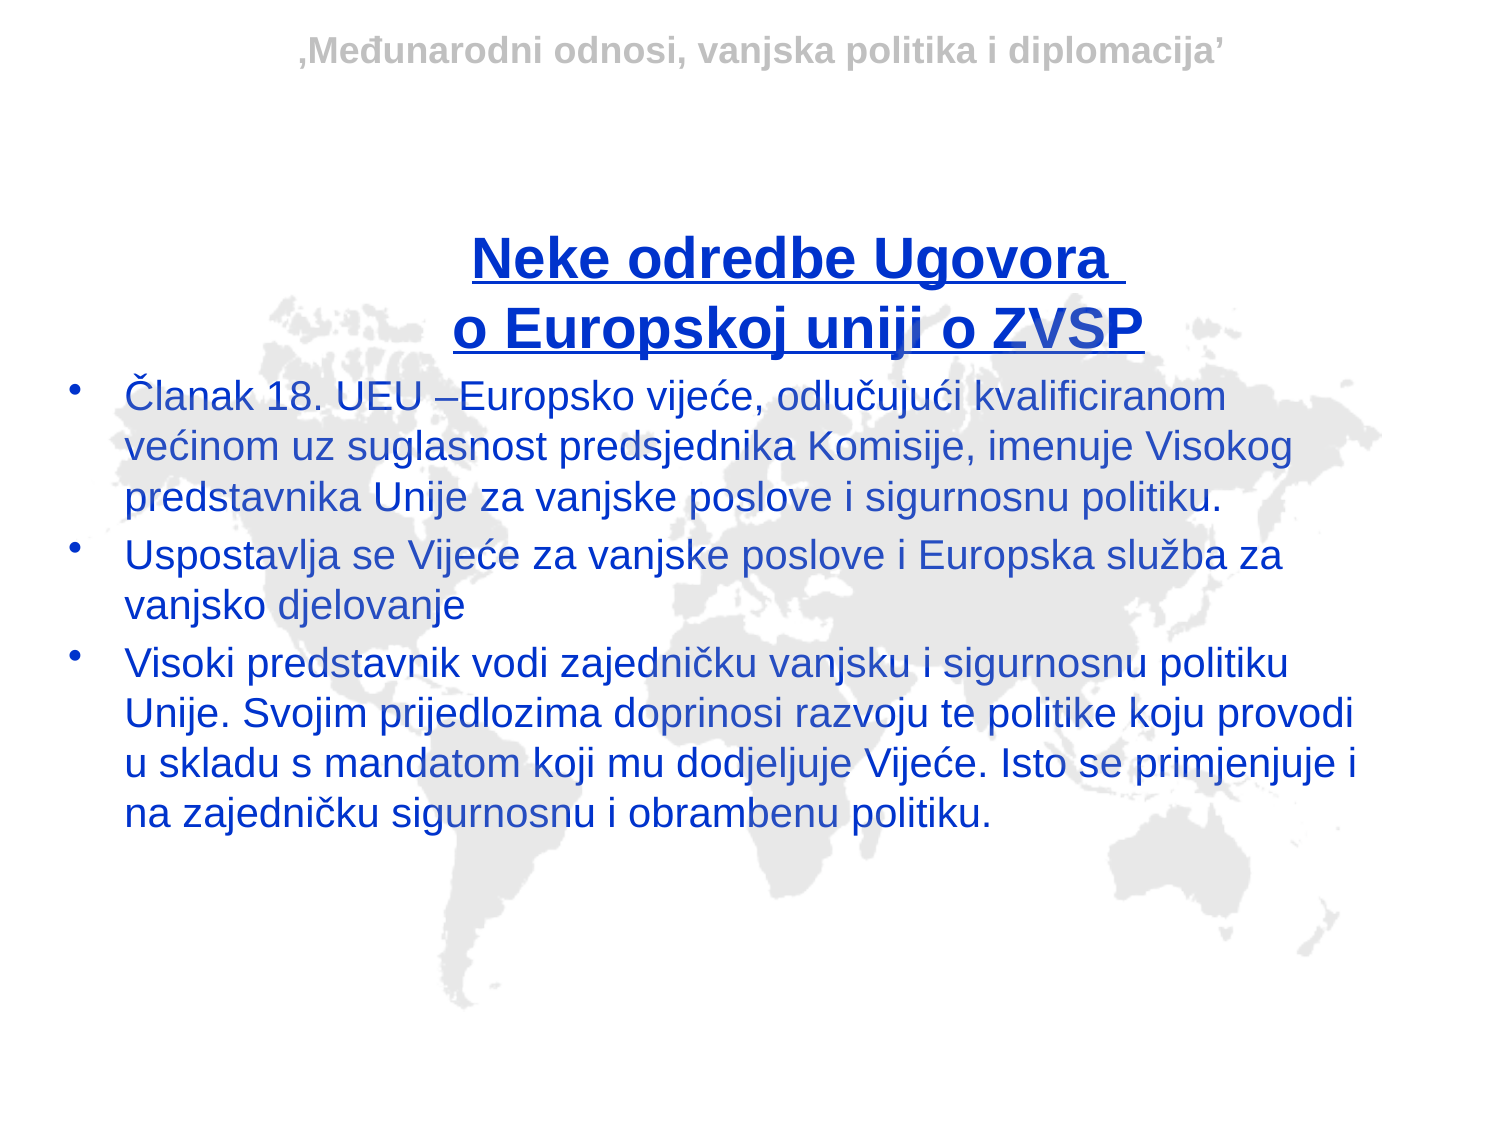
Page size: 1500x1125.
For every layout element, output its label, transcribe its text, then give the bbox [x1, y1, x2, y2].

title Neke odredbe Ugovora o Europskoj uniji o ZVSP [123, 196, 1474, 384]
text_box ‚Međunarodni odnosi, vanjska politika i diplomacija’ [230, 18, 1294, 79]
picture [76, 293, 1382, 1012]
list Članak 18. UEU –Europsko vijeće, odlučujući kvalificiranom većinom uz suglasnost predsjednika Komisije, imenuje Visokog predstavnika Unije za vanjske poslove i sigurnosnu politiku. Uspostavlja se Vijeće za vanjske poslove i Europska služba za vanjsko djelovanje Visoki predstavnik vodi zajedničku vanjsku i sigurnosnu politiku Unije. Svojim prijedlozima doprinosi razvoju te politike koju provodi u skladu s mandatom koji mu dodjeljuje Vijeće. Isto se primjenjuje i na zajedničku sigurnosnu i obrambenu politiku. [53, 361, 1404, 1125]
